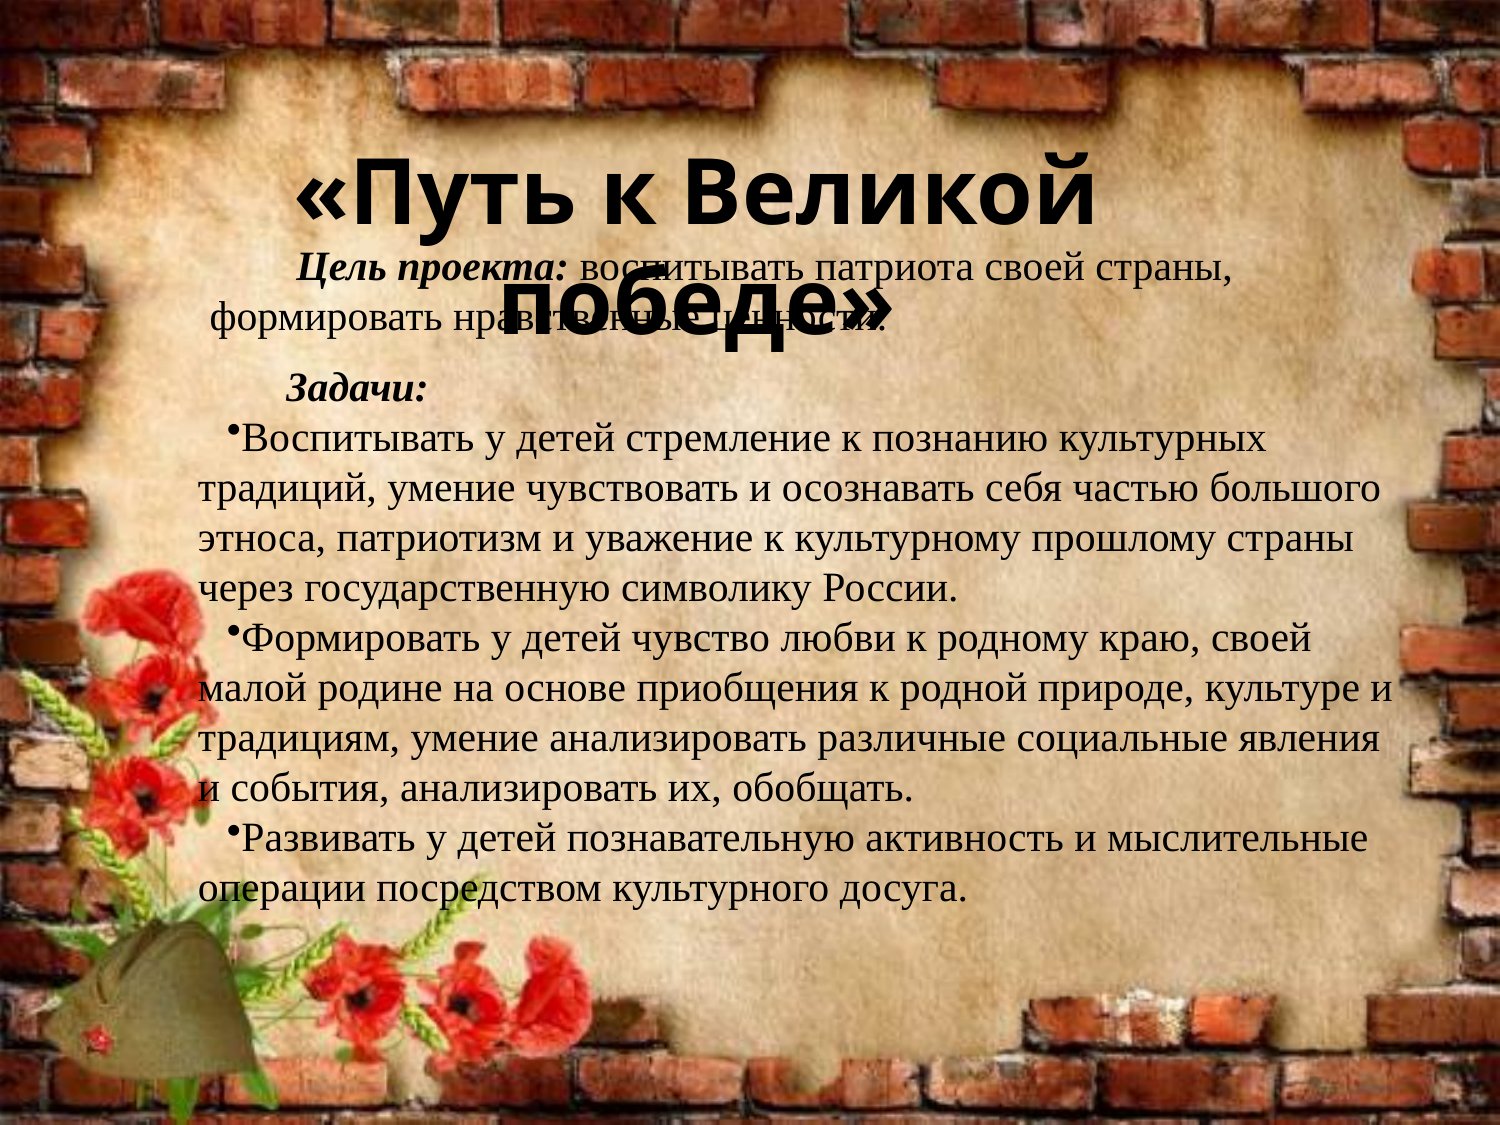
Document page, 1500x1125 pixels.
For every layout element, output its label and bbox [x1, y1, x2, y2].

list [0, 0, 1500, 1125]
